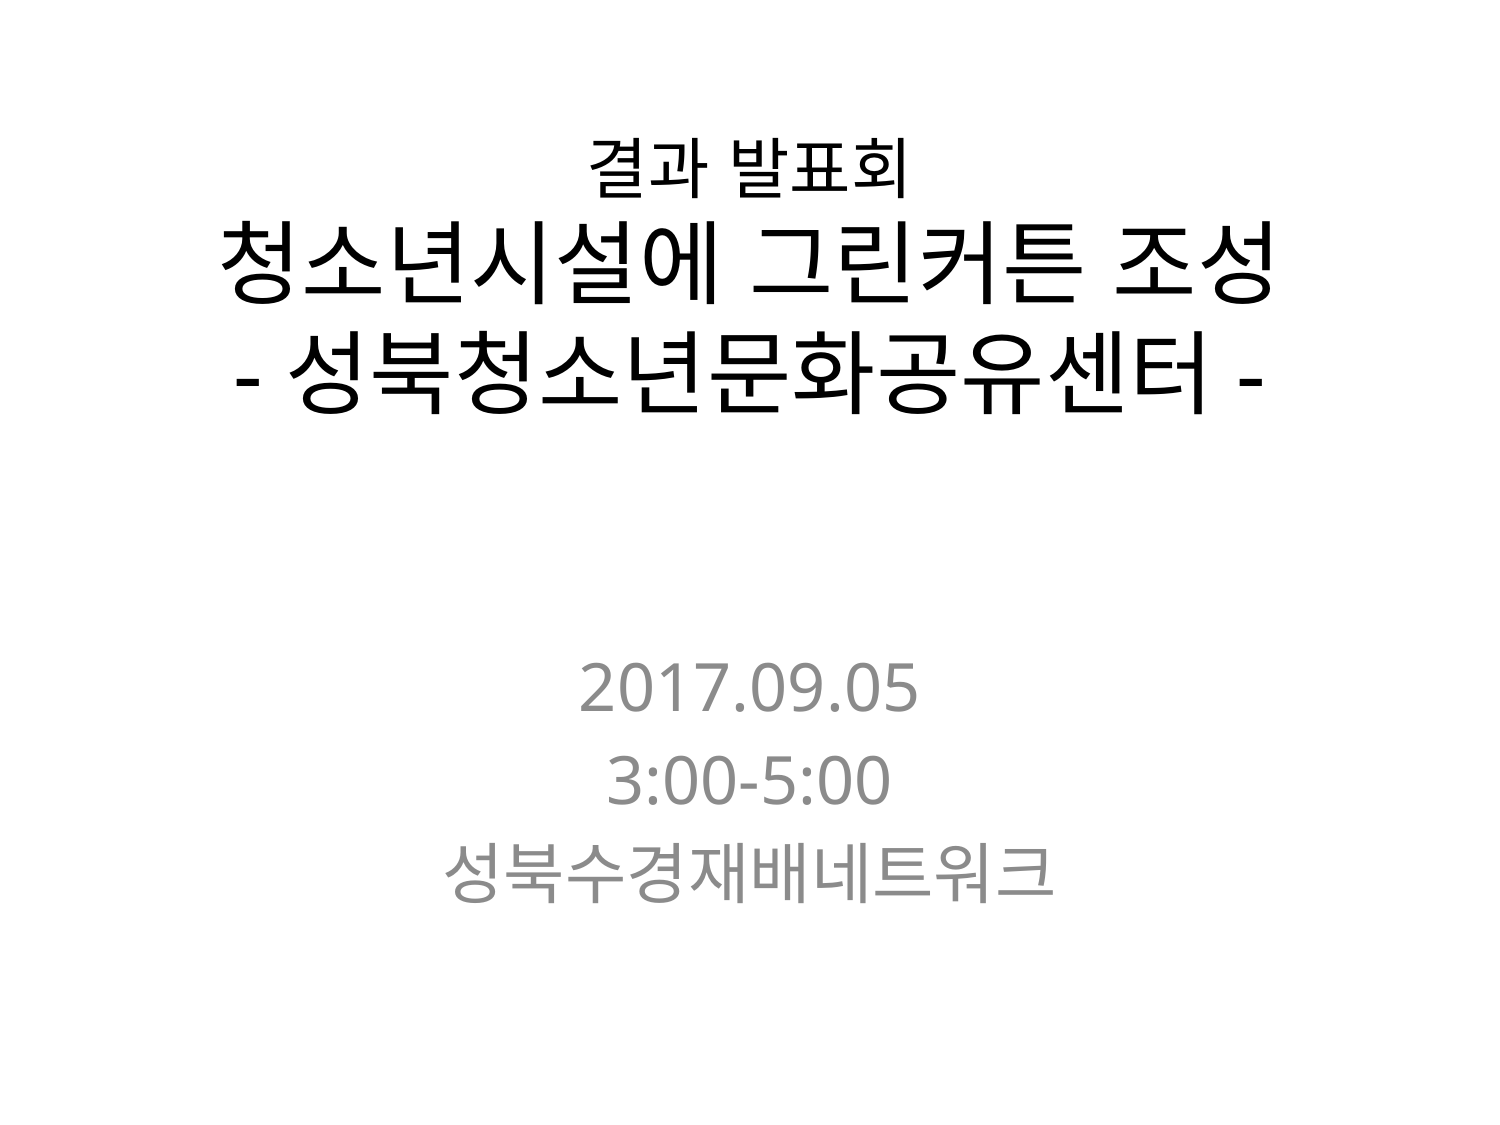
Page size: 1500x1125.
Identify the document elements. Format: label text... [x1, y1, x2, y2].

title 결과 발표회 청소년시설에 그린커튼 조성 -성북청소년문화공유센터- [112, 108, 1388, 445]
subtitle 2017.09.05 3:00-5:00 성북수경재배네트워크 [225, 637, 1275, 925]
